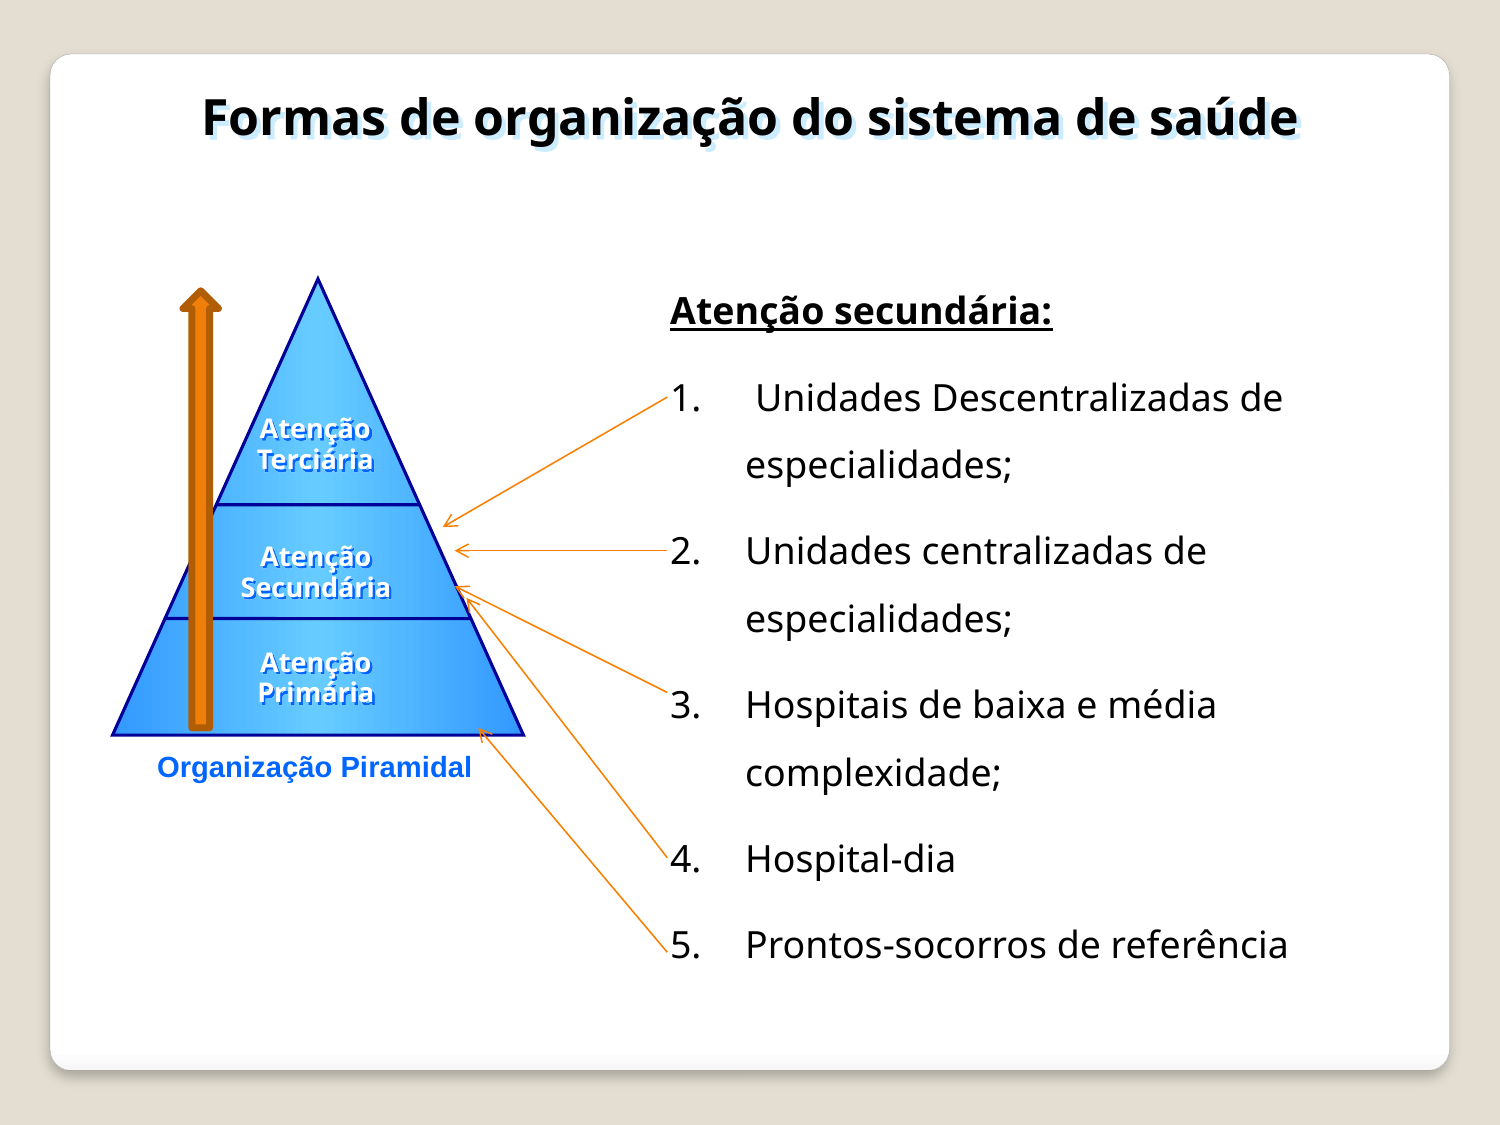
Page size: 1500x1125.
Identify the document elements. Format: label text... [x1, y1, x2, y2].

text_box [466, 597, 668, 858]
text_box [442, 396, 668, 528]
text_box Formas de organização do sistema de saúde [77, 78, 1424, 153]
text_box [112, 278, 524, 792]
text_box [454, 585, 668, 693]
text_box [477, 727, 668, 953]
text_box Atenção secundária: Unidades Descentralizadas de especialidades; Unidades centralizadas de especialidades; Hospitais de baixa e média complexidade; Hospital-dia Prontos-socorros de referência [655, 257, 1400, 974]
